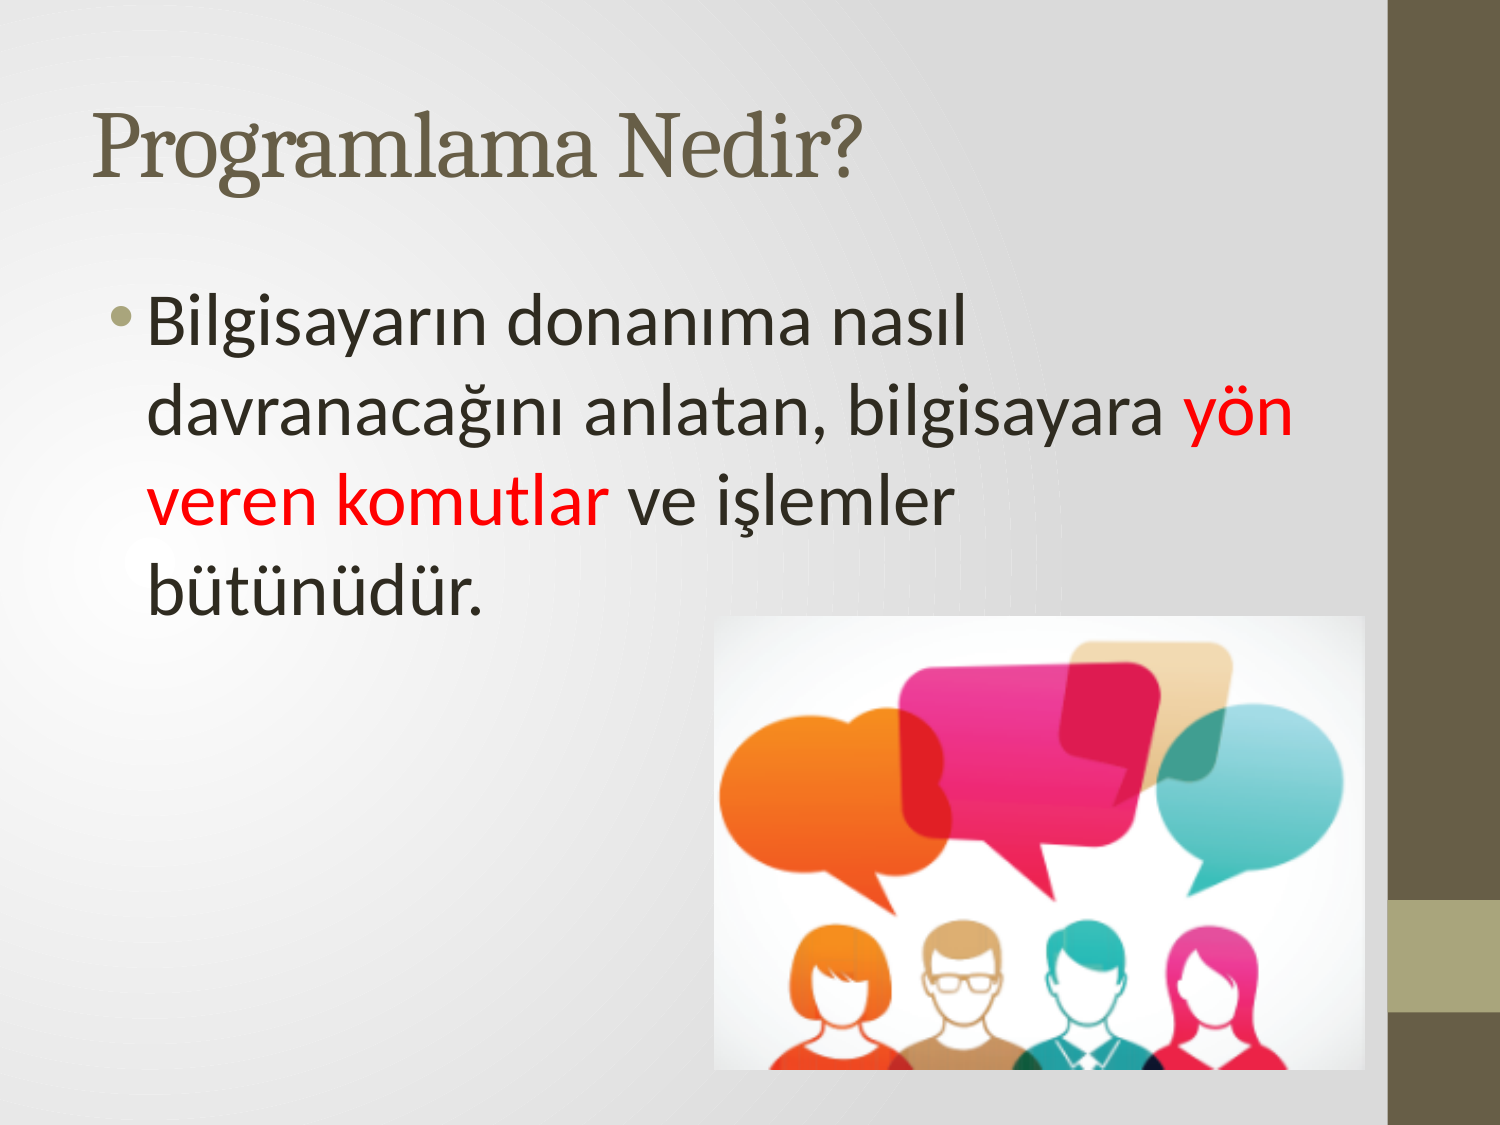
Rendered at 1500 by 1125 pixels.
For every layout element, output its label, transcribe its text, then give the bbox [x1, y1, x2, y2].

picture [714, 616, 1365, 1070]
title Programlama Nedir? [75, 45, 1325, 233]
list Bilgisayarın donanıma nasıl davranacağını anlatan, bilgisayara yön veren komutlar ve işlemler bütünüdür. [75, 262, 1325, 1050]
